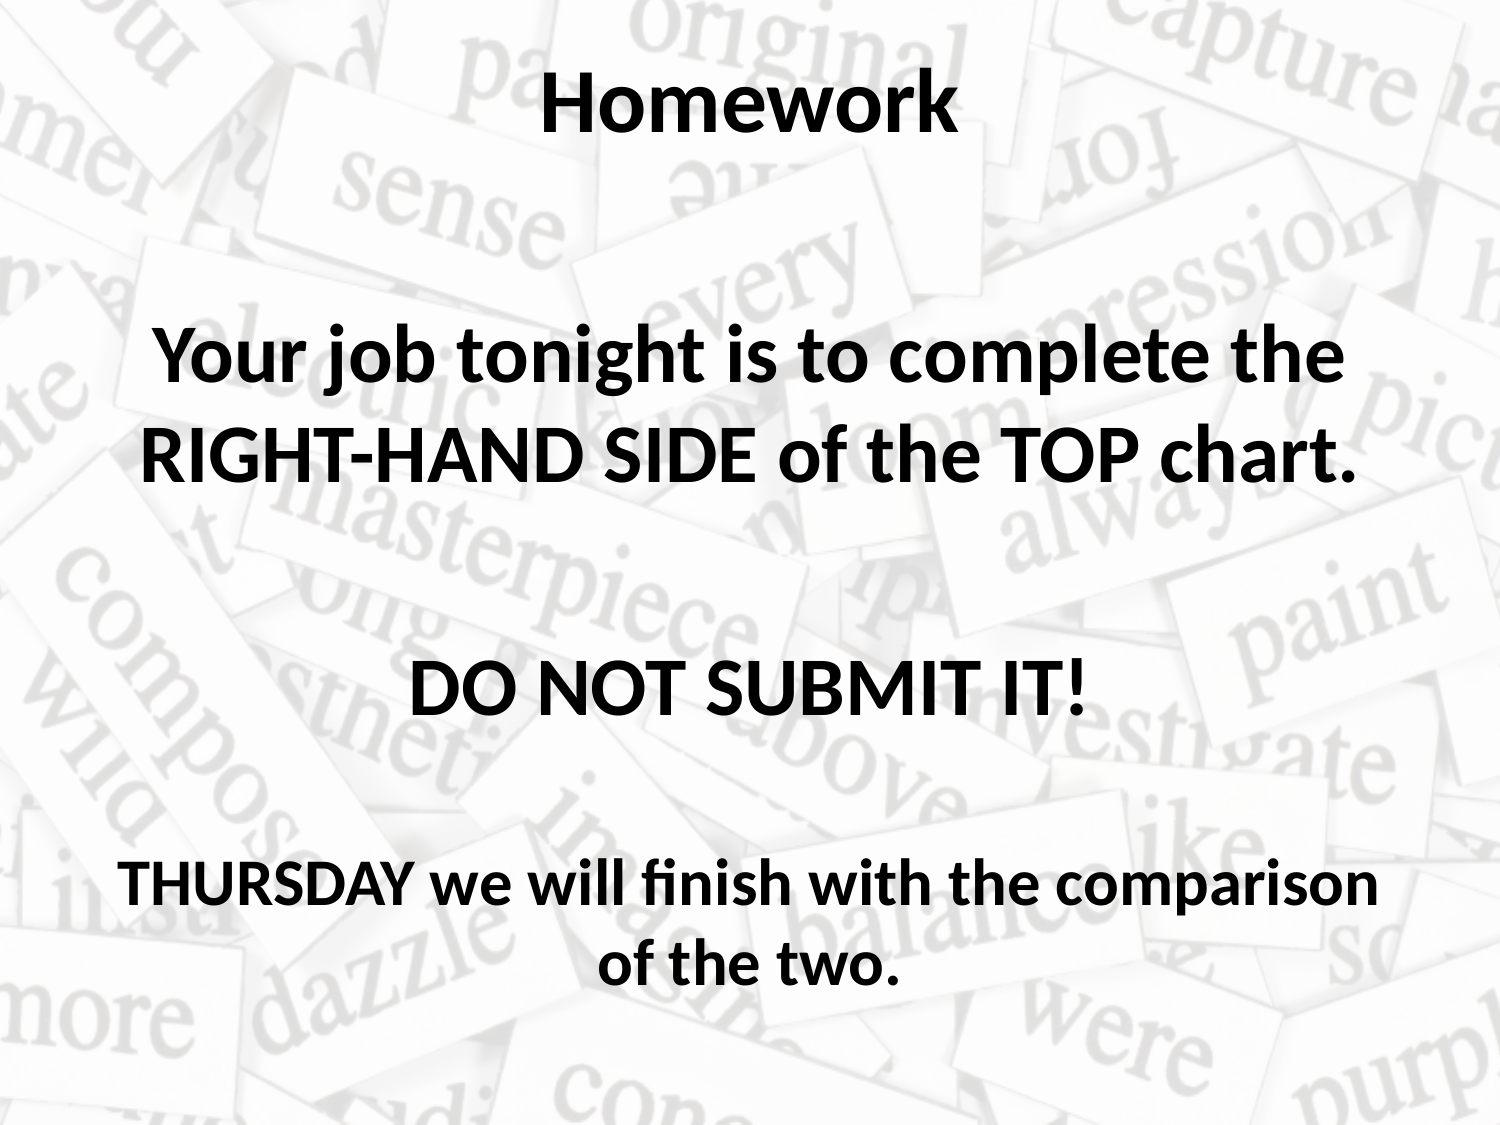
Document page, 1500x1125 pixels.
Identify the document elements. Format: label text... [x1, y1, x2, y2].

list Your job tonight is to complete the RIGHT-HAND SIDE of the TOP chart. DO NOT SUBMIT IT! THURSDAY we will finish with the comparison of the two. [75, 174, 1425, 1088]
title Homework [75, 24, 1425, 168]
